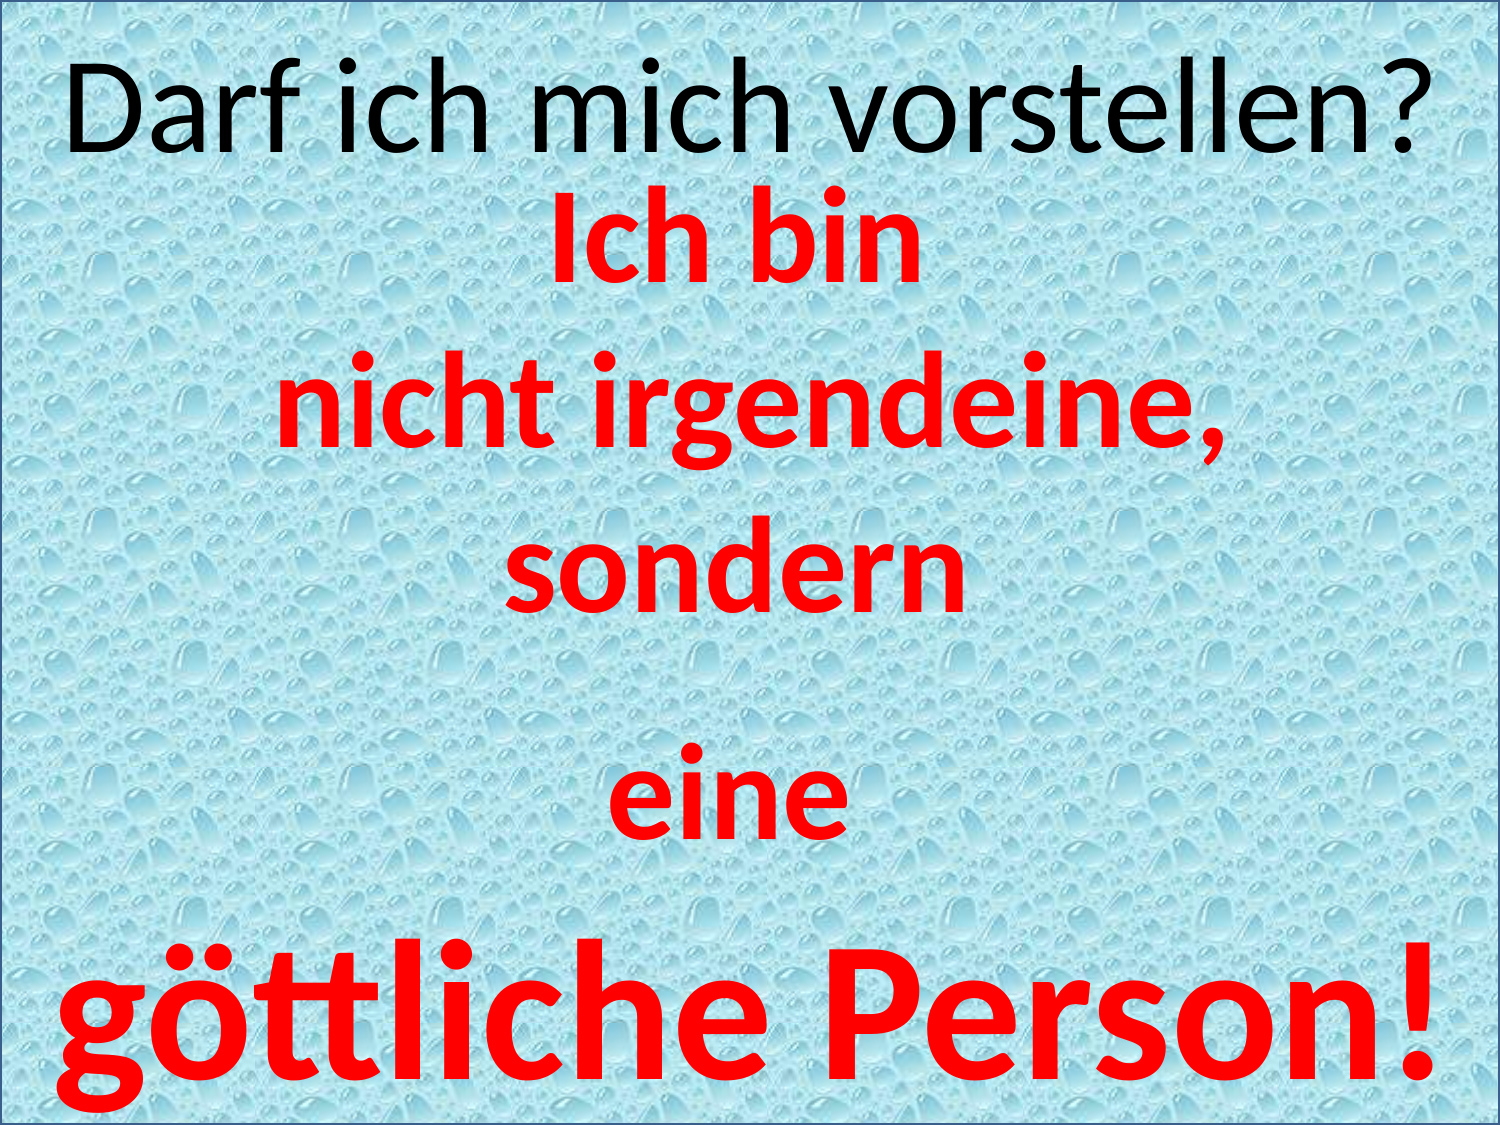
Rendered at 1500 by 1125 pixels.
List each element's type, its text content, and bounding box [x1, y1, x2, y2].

text_box Ich bin nicht irgendeine, sondern eine göttliche Person! [37, 137, 1467, 1125]
text_box Darf ich mich vorstellen? [46, 7, 1455, 137]
text_box [0, 0, 1500, 1125]
